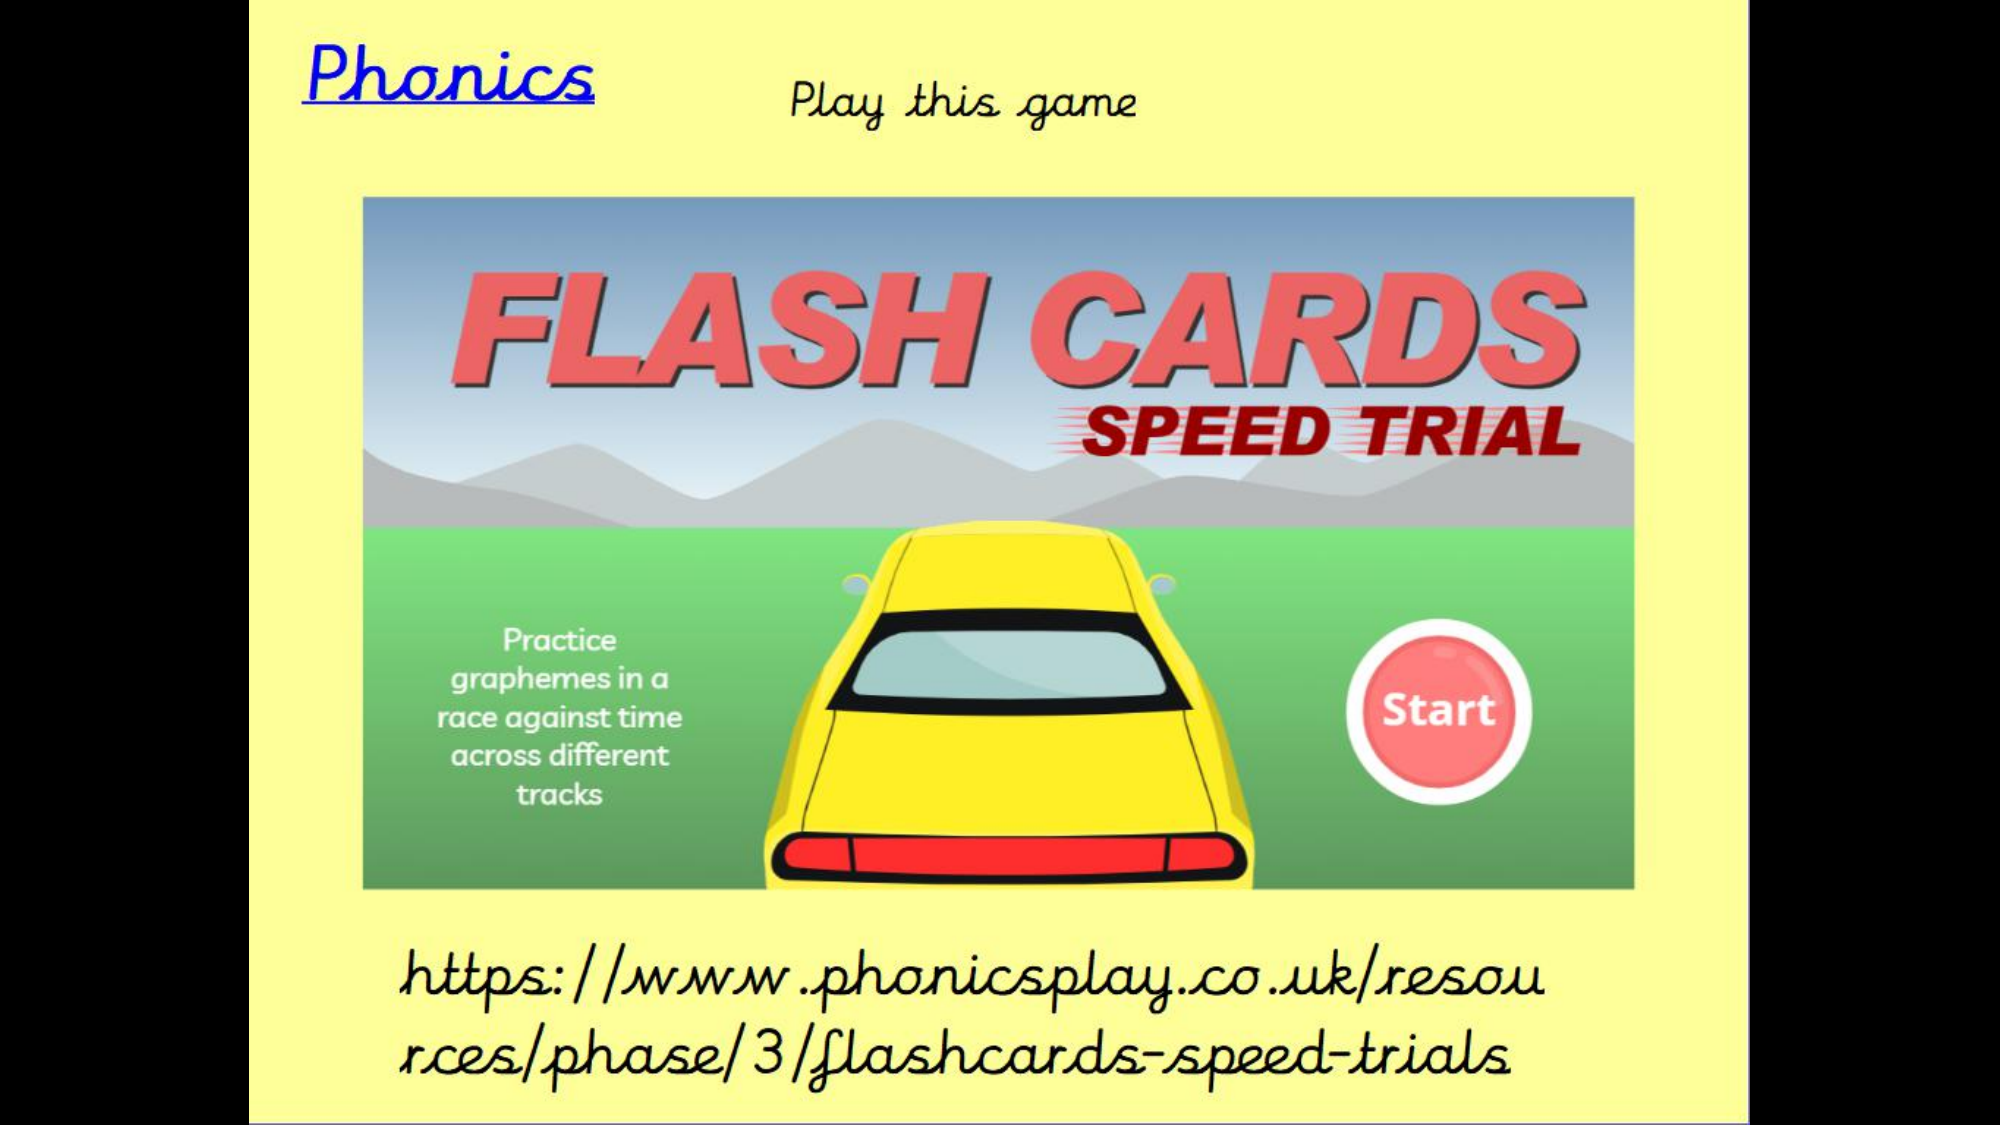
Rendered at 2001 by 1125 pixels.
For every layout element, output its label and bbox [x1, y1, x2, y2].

picture [249, 0, 1750, 1125]
